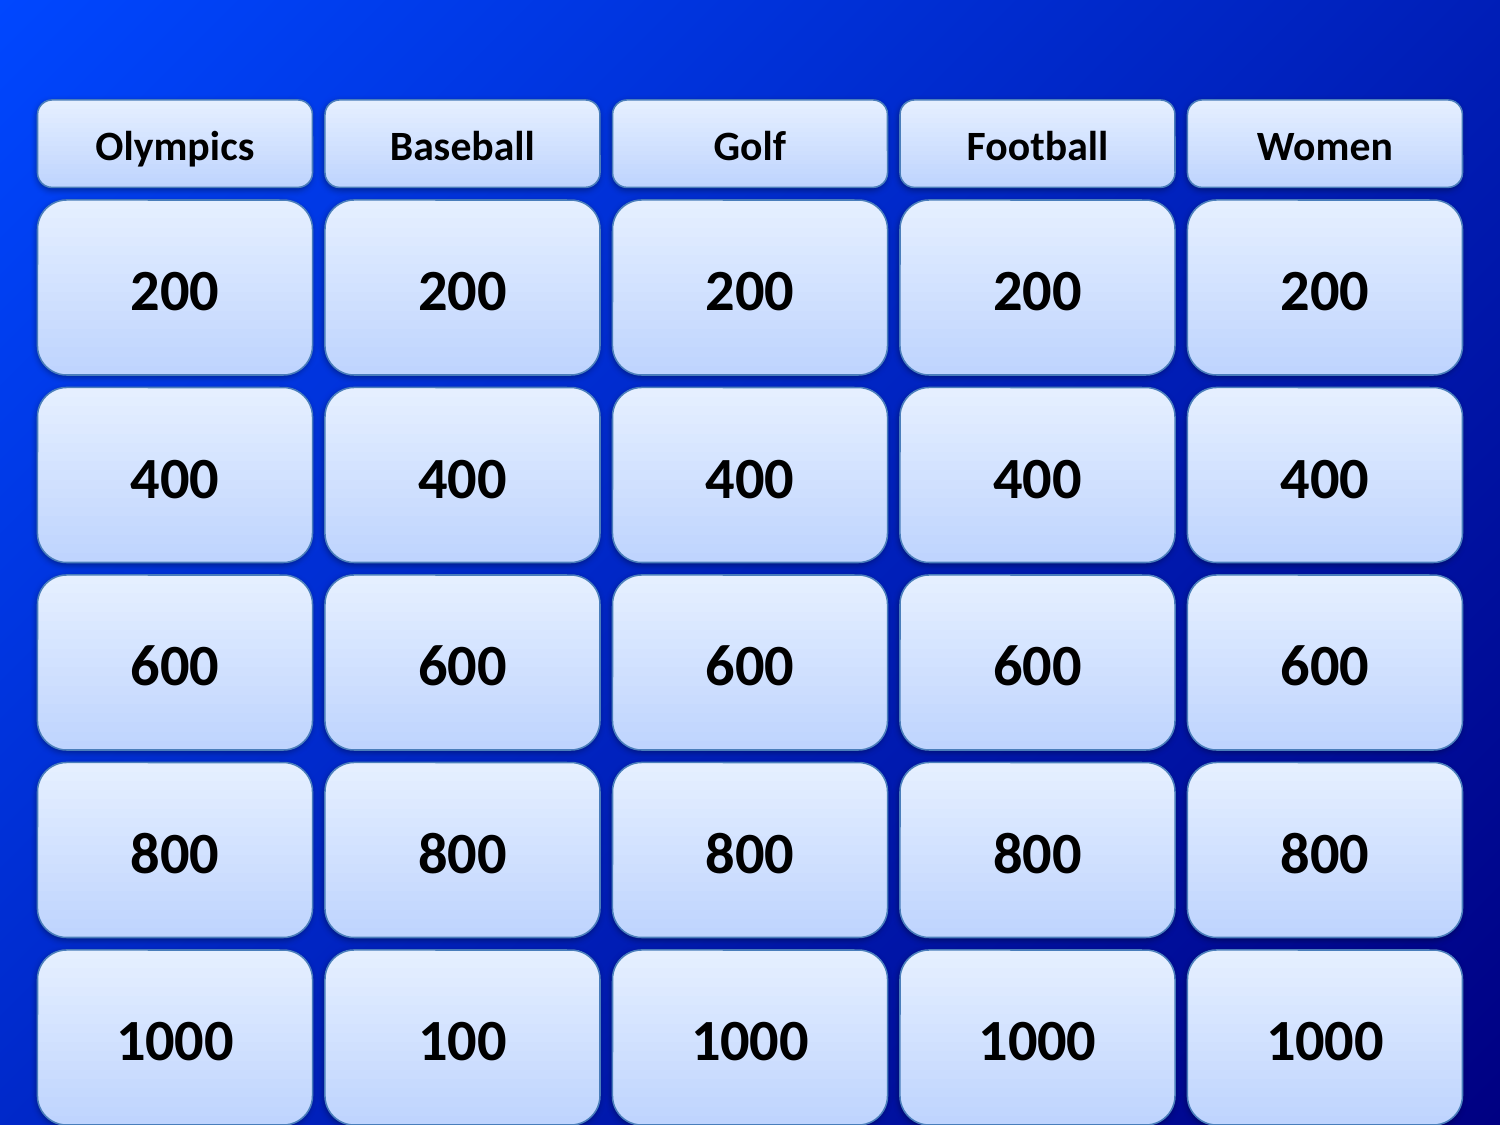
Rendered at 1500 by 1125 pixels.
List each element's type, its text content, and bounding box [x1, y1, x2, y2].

text_box Football [899, 99, 1176, 189]
text_box 600 [611, 574, 889, 751]
text_box 800 [36, 761, 314, 939]
text_box 600 [36, 574, 314, 751]
text_box 200 [324, 199, 601, 376]
text_box 400 [324, 386, 601, 564]
text_box Baseball [324, 99, 601, 189]
text_box 600 [1186, 574, 1464, 751]
text_box 1000 [36, 949, 314, 1125]
text_box 1000 [899, 949, 1176, 1125]
text_box 800 [899, 761, 1176, 939]
text_box 200 [1186, 199, 1464, 376]
text_box 800 [611, 761, 889, 939]
text_box 400 [36, 386, 314, 564]
text_box 400 [611, 386, 889, 564]
text_box 200 [899, 199, 1176, 376]
text_box 400 [899, 386, 1176, 564]
text_box 800 [1186, 761, 1464, 939]
text_box Women [1186, 99, 1464, 189]
text_box 600 [899, 574, 1176, 751]
text_box 1000 [1186, 949, 1464, 1125]
text_box 800 [324, 761, 601, 939]
text_box Golf [611, 99, 889, 189]
text_box 400 [1186, 386, 1464, 564]
text_box 1000 [611, 949, 889, 1125]
text_box 200 [36, 199, 314, 376]
text_box 200 [611, 199, 889, 376]
text_box 100 [324, 949, 601, 1125]
text_box 600 [324, 574, 601, 751]
text_box Olympics [36, 99, 314, 189]
